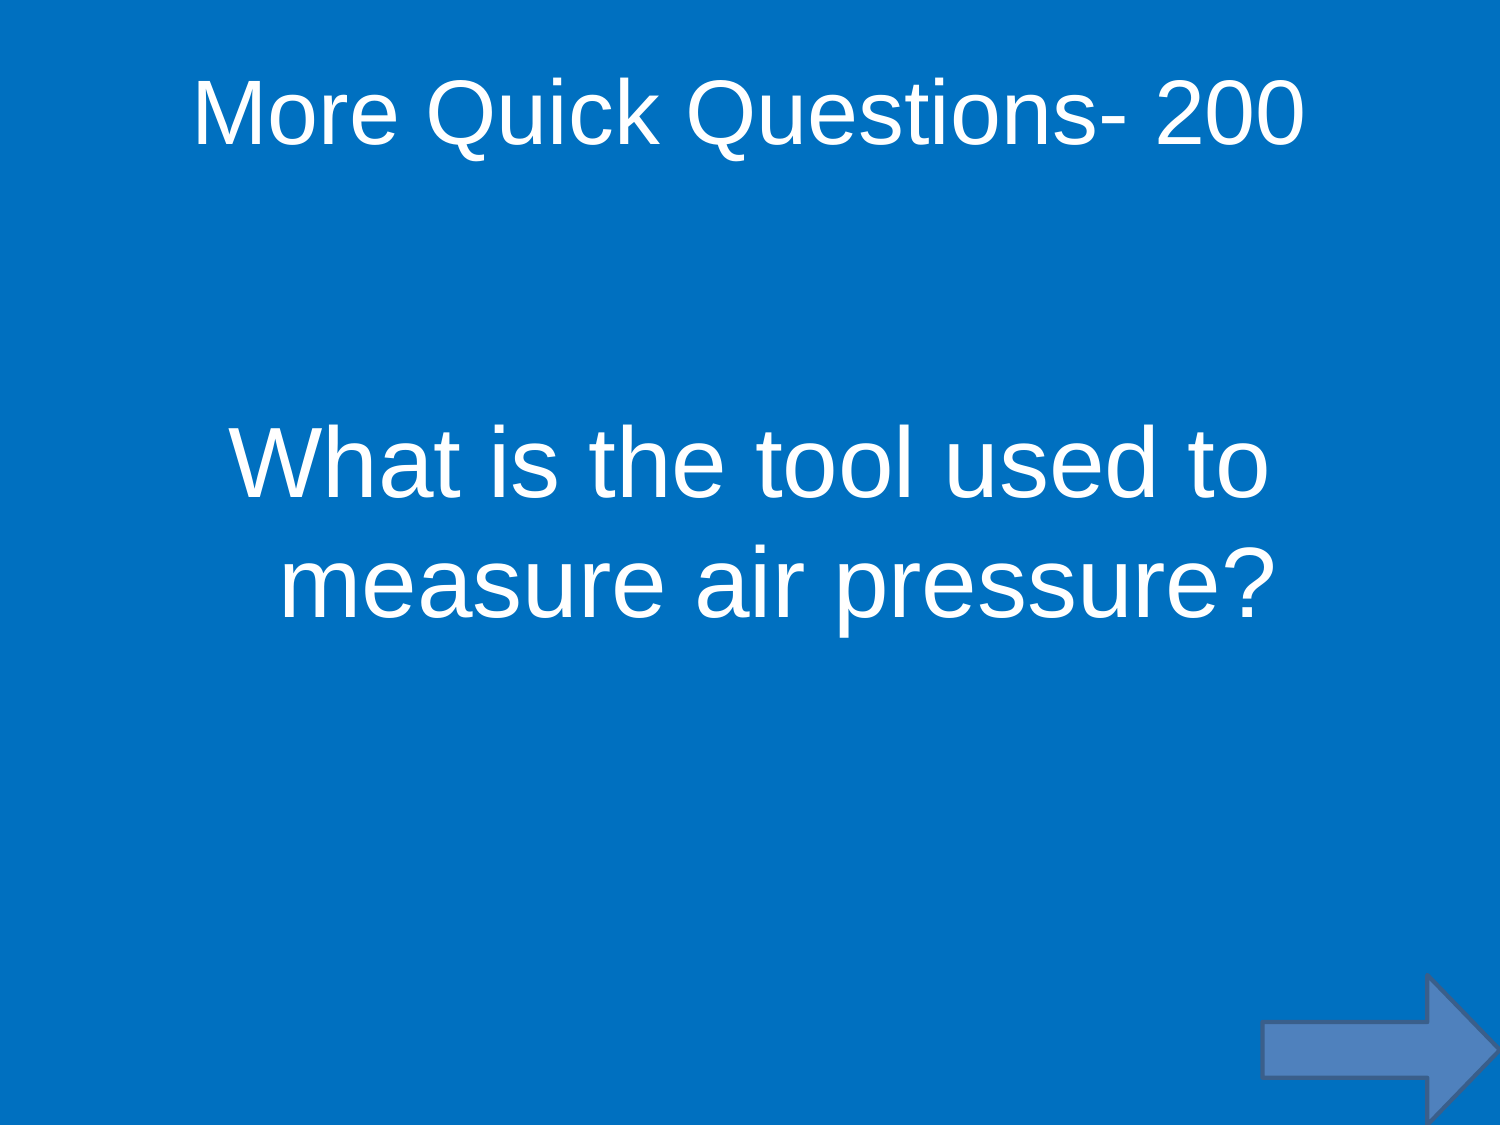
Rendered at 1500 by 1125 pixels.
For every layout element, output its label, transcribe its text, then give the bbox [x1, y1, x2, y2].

text_box More Quick Questions- 200 [74, 45, 1425, 233]
text_box [1260, 972, 1500, 1125]
text_box What is the tool used to measure air pressure? [74, 249, 1425, 1088]
